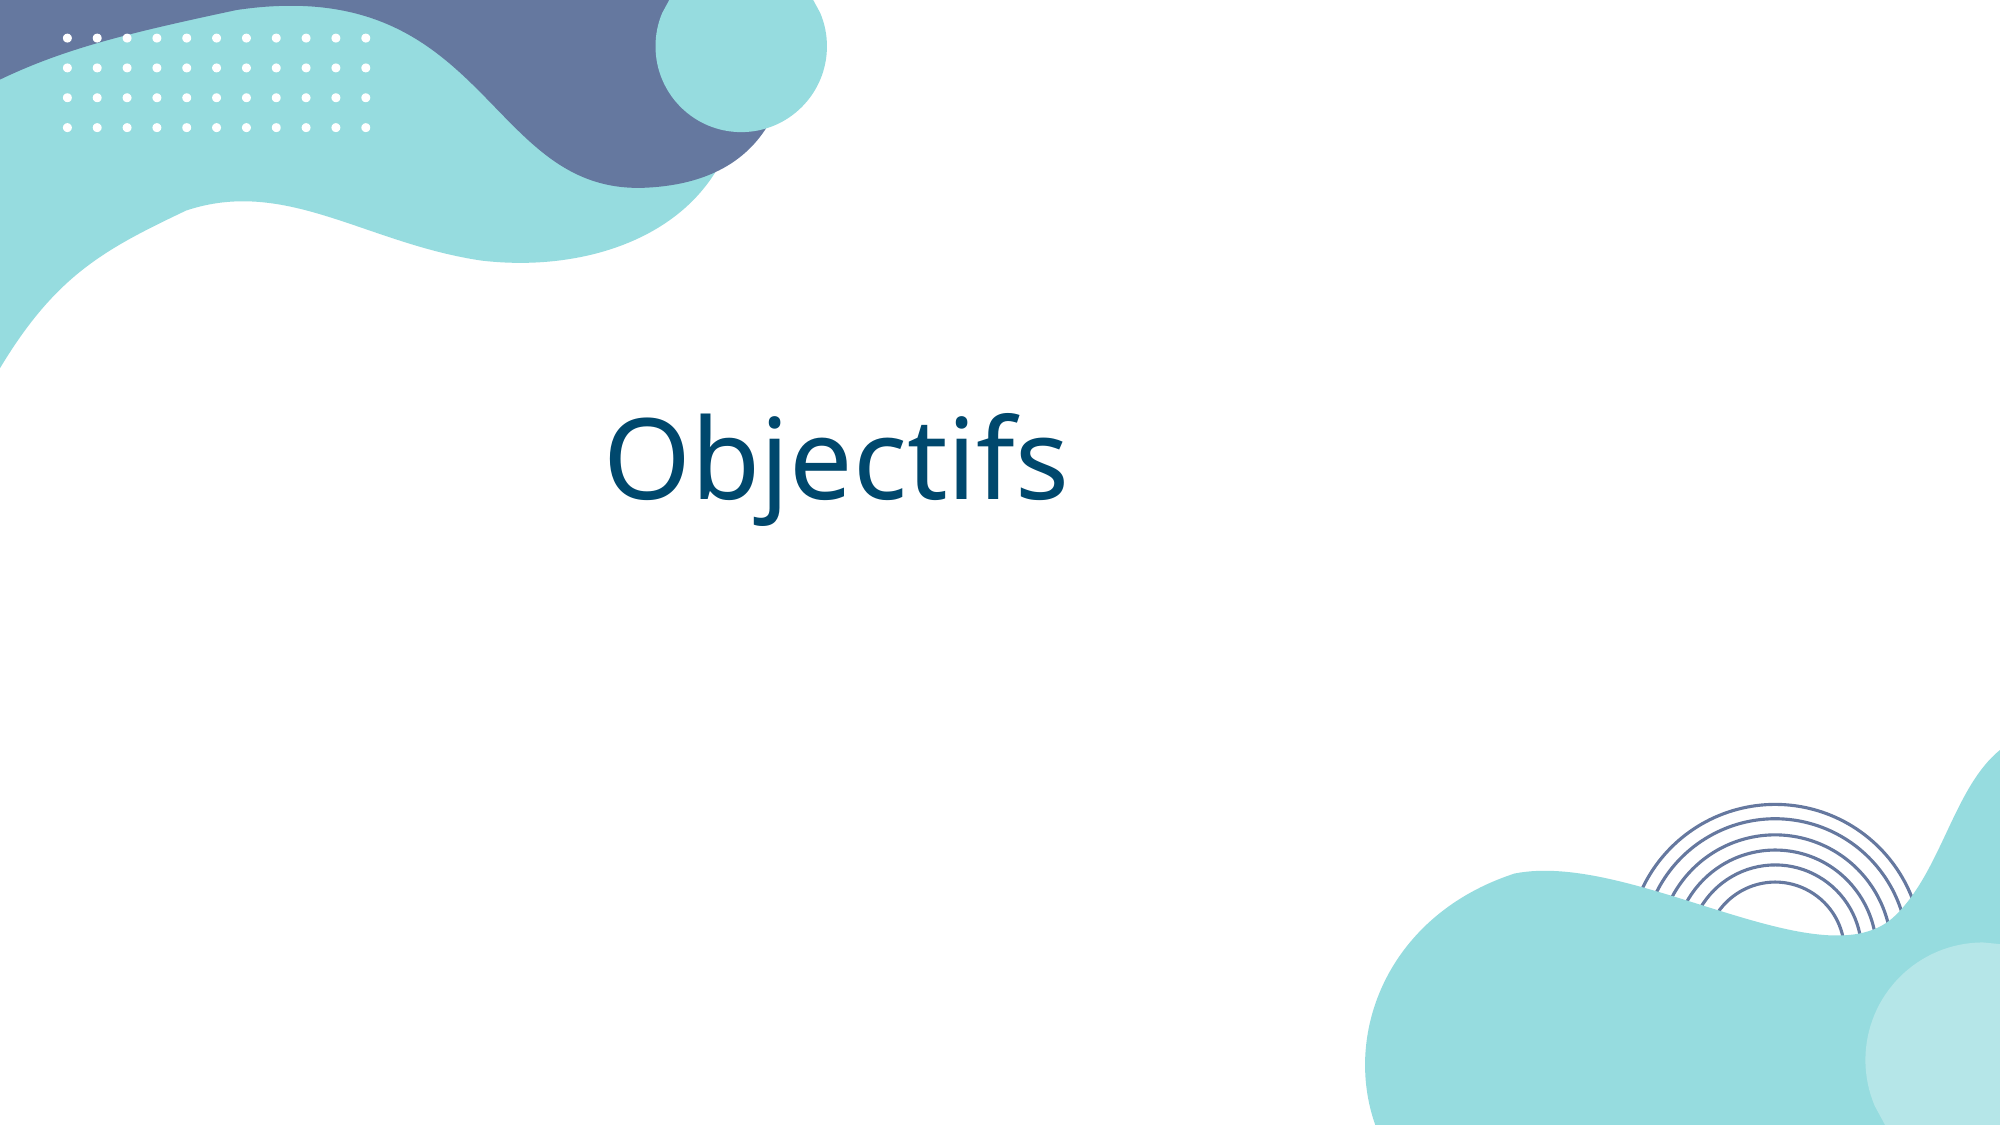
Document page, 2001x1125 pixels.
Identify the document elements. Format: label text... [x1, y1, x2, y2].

text_box [0, 0, 767, 189]
text_box [654, 0, 828, 134]
text_box Objectifs [589, 379, 1353, 641]
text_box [62, 33, 371, 133]
text_box [0, 7, 717, 371]
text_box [1365, 750, 2000, 1125]
